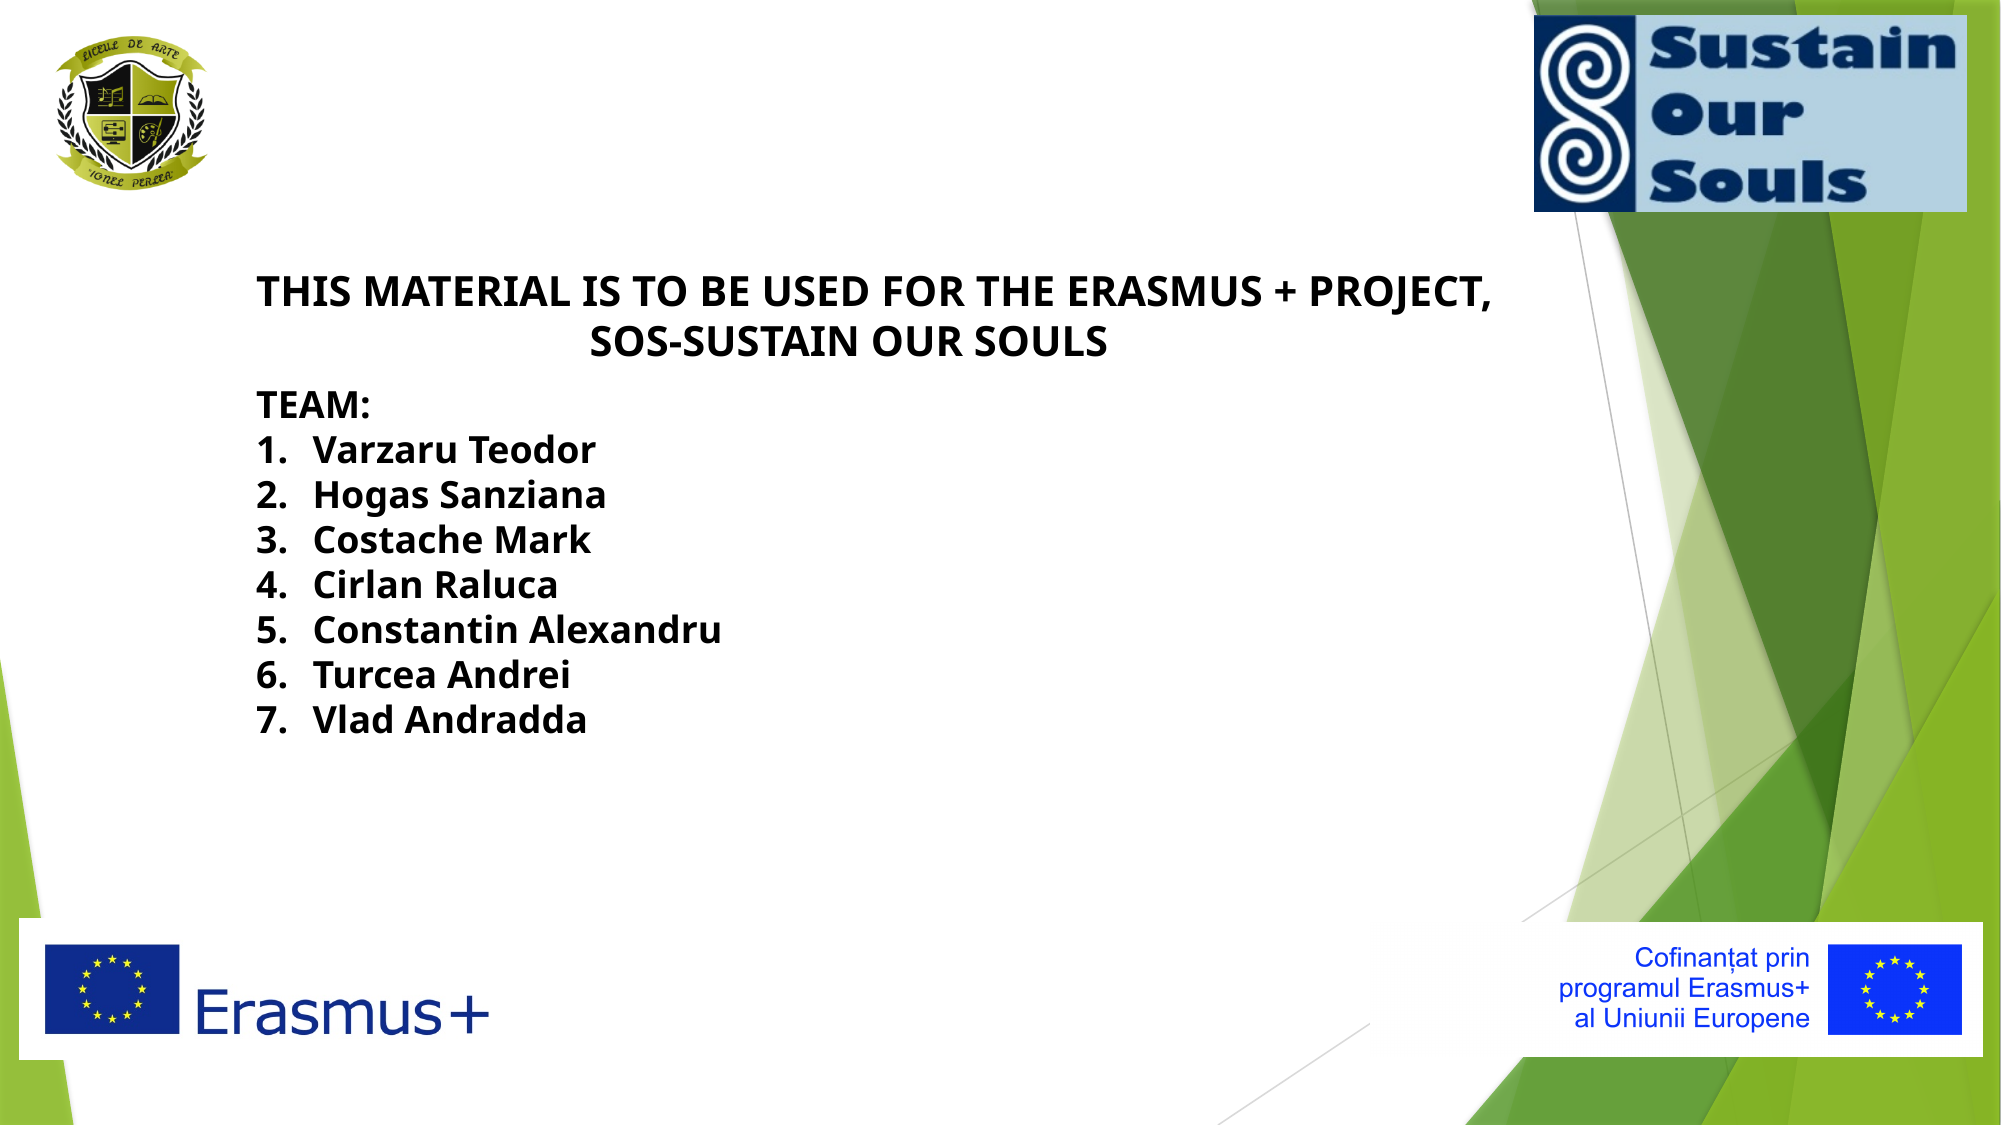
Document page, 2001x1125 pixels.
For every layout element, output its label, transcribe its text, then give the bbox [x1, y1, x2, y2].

text_box THIS MATERIAL IS TO BE USED FOR THE ERASMUS + PROJECT, SOS-SUSTAIN OUR SOULS [241, 256, 1751, 372]
picture [1369, 921, 1983, 1058]
text_box TEAM: Varzaru Teodor Hogas Sanziana Costache Mark Cirlan Raluca Constantin Alexandru Turcea Andrei Vlad Andradda [241, 373, 1242, 748]
picture [19, 918, 515, 1061]
picture [1533, 15, 1967, 212]
picture [18, 15, 242, 235]
